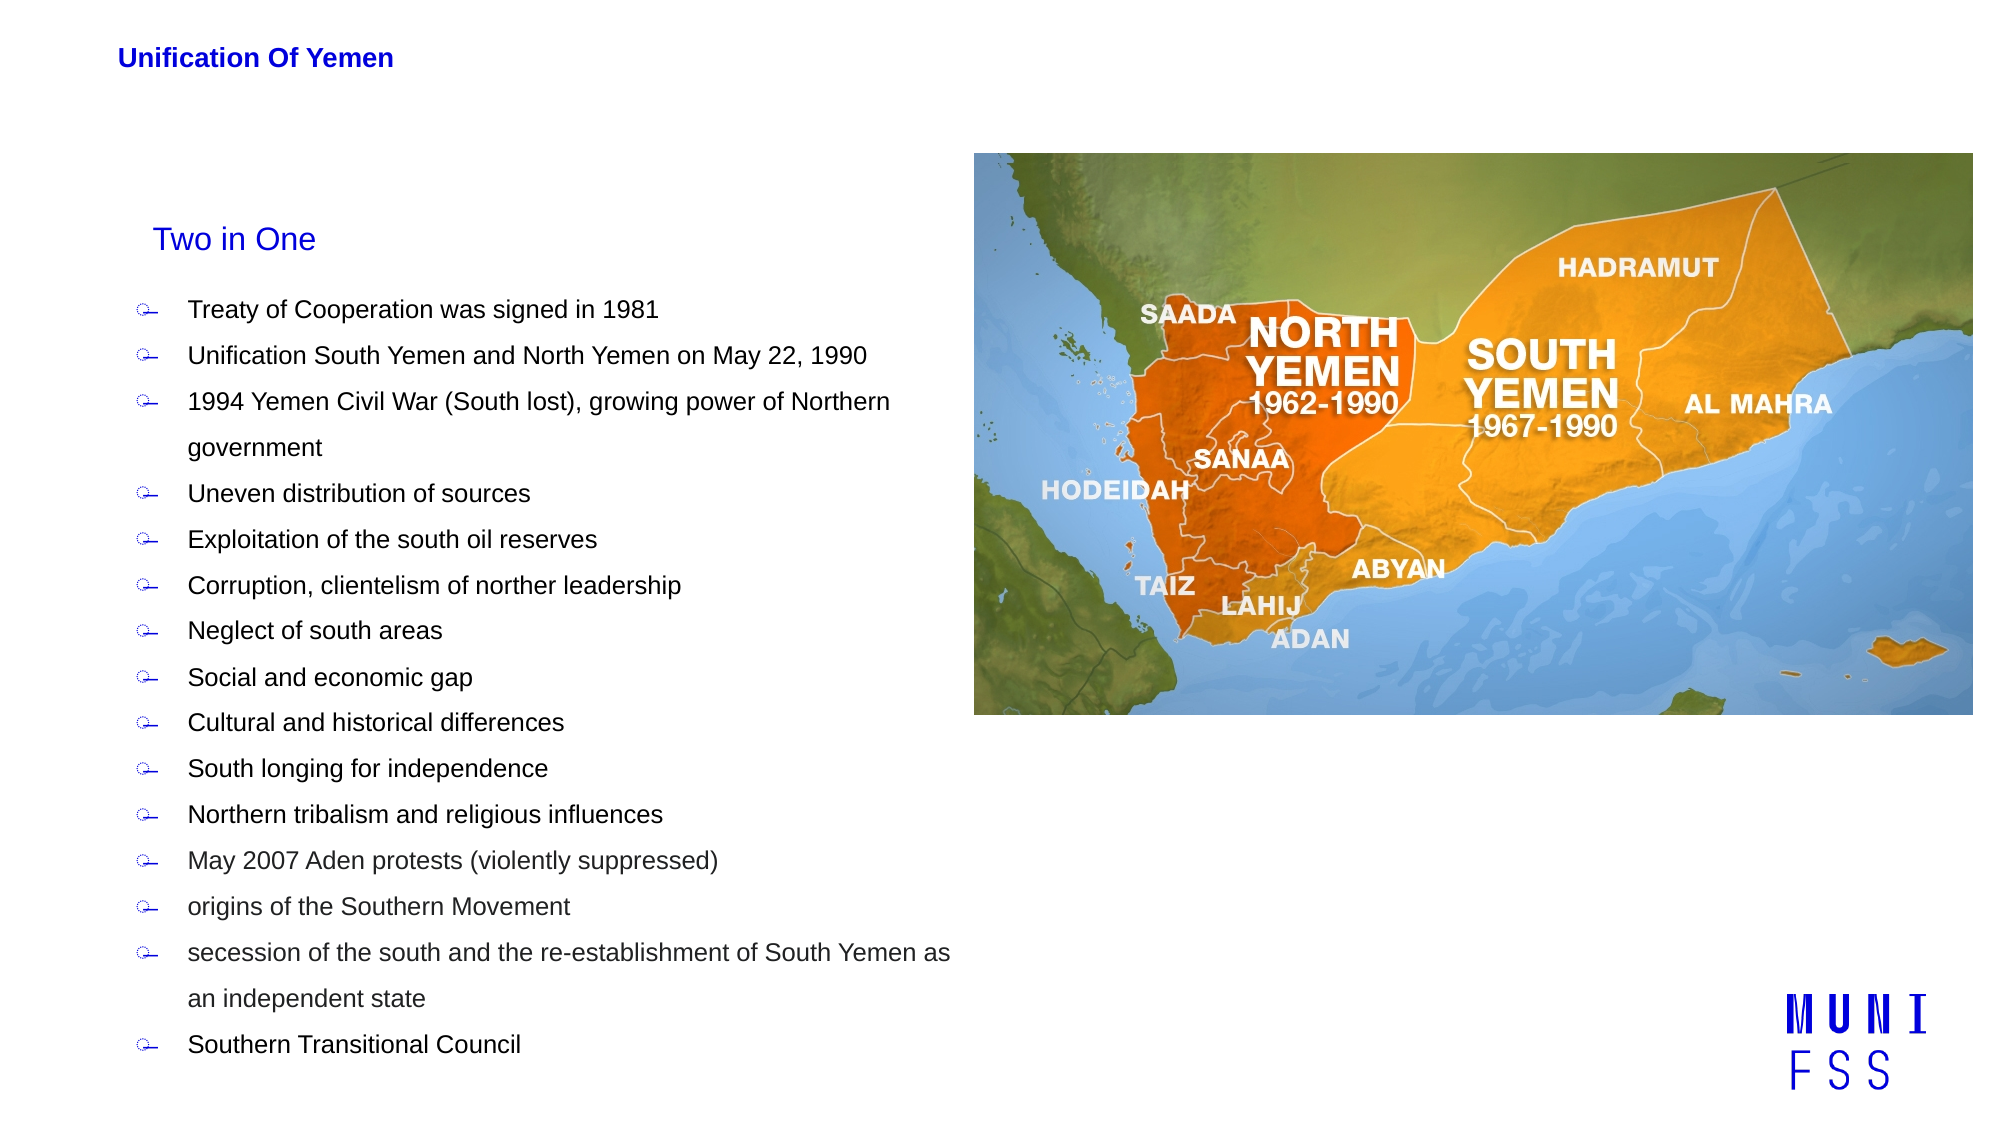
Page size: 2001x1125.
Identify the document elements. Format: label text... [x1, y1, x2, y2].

picture [973, 152, 1974, 715]
list Two in One [118, 212, 968, 258]
picture [1787, 994, 1926, 1090]
list Treaty of Cooperation was signed in 1981 Unification South Yemen and North Yemen on May 22, 1990 1994 Yemen Civil War (South lost), growing power of Northern government Uneven distribution of sources Exploitation of the south oil reserves Corruption, clientelism of norther leadership Neglect of south areas Social and economic gap Cultural and historical differences South longing for independence Northern tribalism and religious influences May 2007 Aden protests (violently suppressed) origins of the Southern Movement secession of the south and the re-establishment of South Yemen as an independent state Southern Transitional Council [118, 277, 954, 1065]
title Unification Of Yemen [117, 0, 1882, 74]
